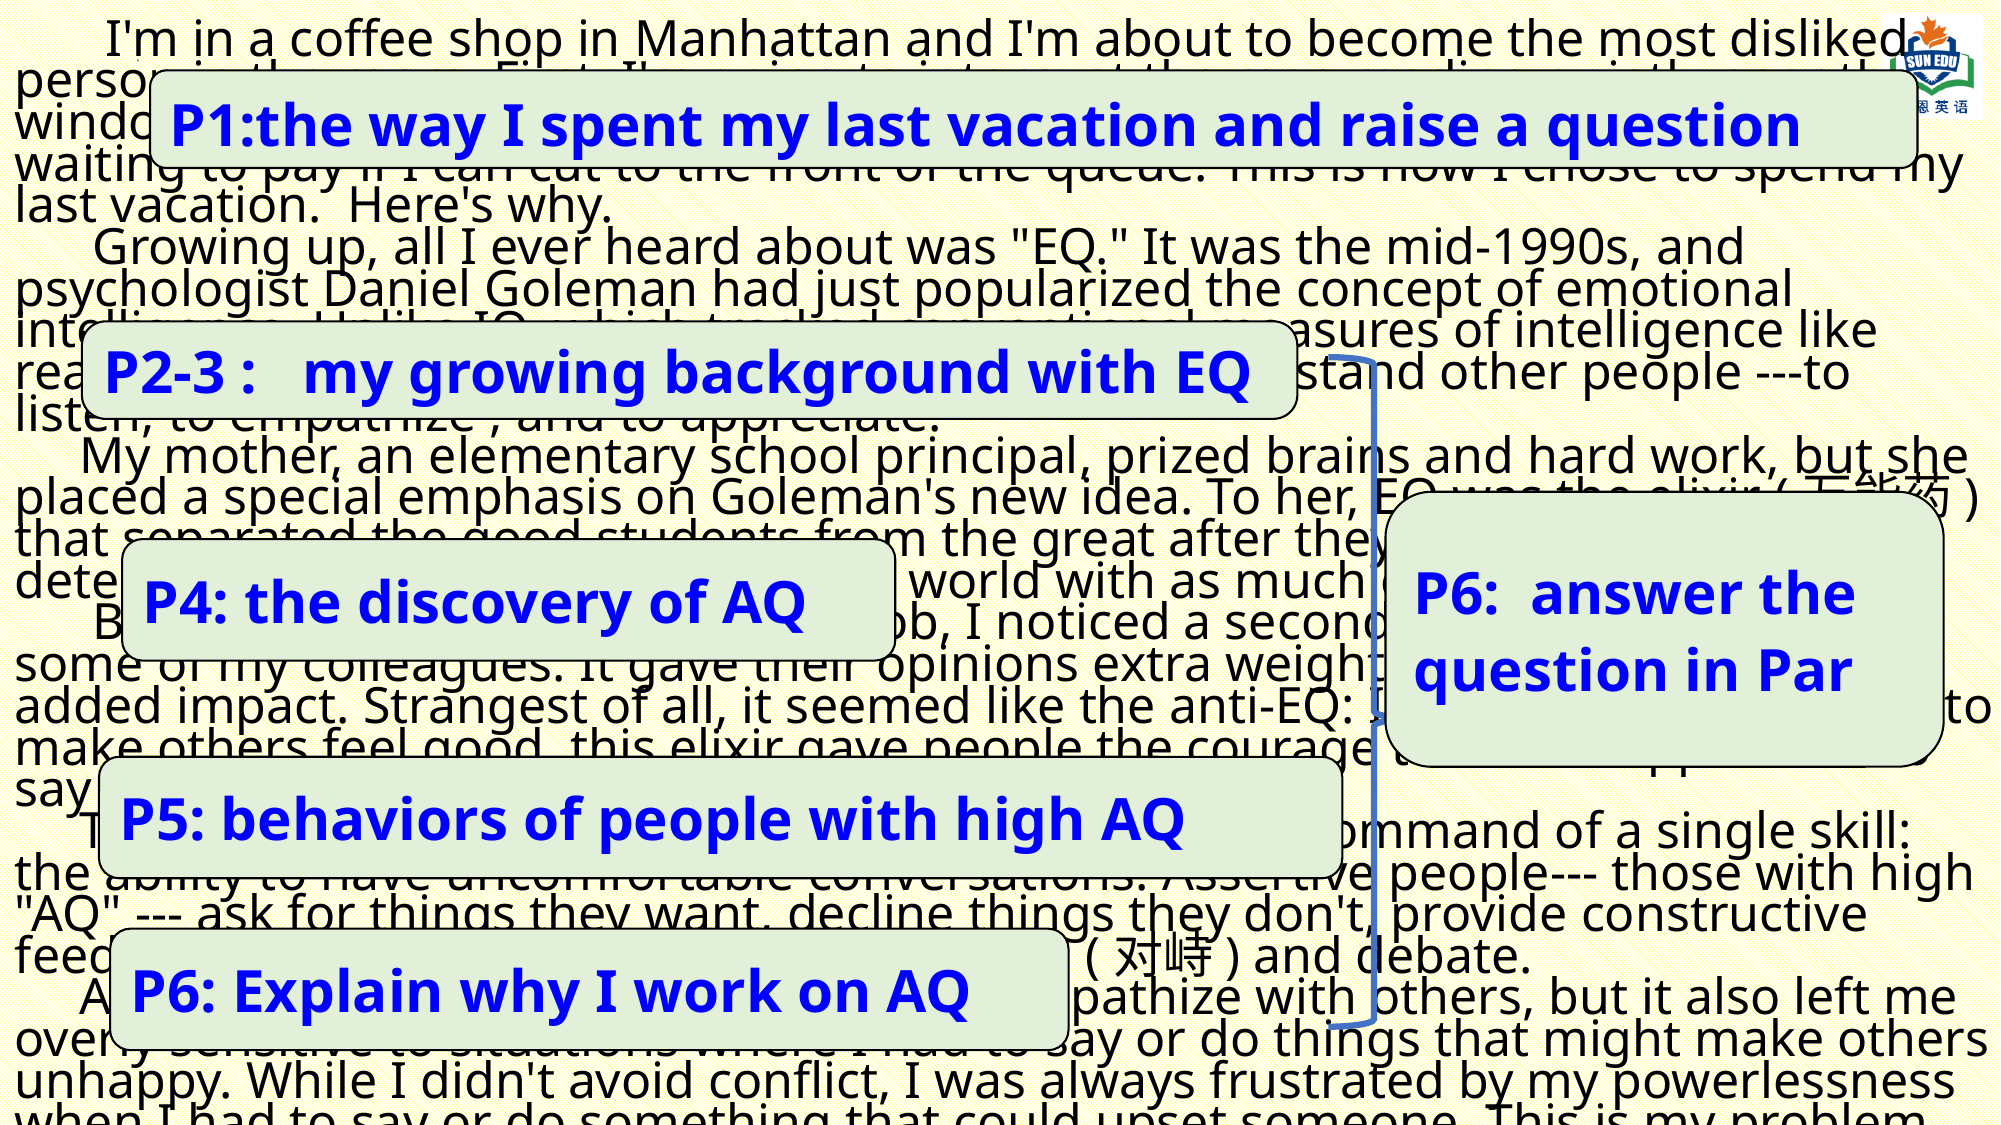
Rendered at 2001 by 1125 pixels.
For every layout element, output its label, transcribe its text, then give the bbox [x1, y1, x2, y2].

text_box [1328, 356, 1384, 1028]
text_box P5: behaviors of people with high AQ [97, 755, 1328, 880]
text_box P4: the discovery of AQ [121, 538, 897, 662]
text_box I'm in a coffee shop in Manhattan and I'm about to become the most disliked person in the room. First, I'm going to interrupt the man reading quietly near the window and ask for a drink of his latte. Next, I'm going to ask the line of people waiting to pay if I can cut to the front of the queue. This is how I chose to spend my last vacation. Here's why. Growing up, all I ever heard about was "EQ." It was the mid-1990s, and psychologist Daniel Goleman had just popularized the concept of emotional intelligence. Unlike IQ, which tracked conventional measures of intelligence like reasoning and recall, EQ measured the ability to understand other people ---to listen, to empathize , and to appreciate. My mother, an elementary school principal, prized brains and hard work, but she placed a special emphasis on Goleman's new idea. To her, EQ was the elixir (万能药) that separated the good students from the great after they left school. She was determined to send me into the adult world with as much of this elixir as possible. But when I finally began my first job, I noticed a second elixir in the pockets of some of my colleagues. It gave their opinions extra weight and their decisions added impact. Strangest of all, it seemed like the anti-EQ: Instead of knowing how to make others feel good, this elixir gave people the courage to do the opposite ---to say things others didn't want to hear. This was assertiveness (魄力). It boiled down to the command of a single skill: the ability to have uncomfortable conversations. Assertive people--- those with high "AQ" --- ask for things they want, decline things they don't, provide constructive feedback, and engage in direct confrontation (对峙) and debate. A lifetime improving my EQ helped me empathize with others, but it also left me overly sensitive to situations where I had to say or do things that might make others unhappy. While I didn't avoid conflict, I was always frustrated by my powerlessness when I had to say or do something that could upset someone. This is my problem and I'm working on it. [0, 17, 2000, 1125]
text_box P6: Explain why I work on AQ [109, 927, 1070, 1052]
picture [1882, 13, 1983, 17]
text_box P2-3 : my growing background with EQ [80, 320, 1299, 420]
text_box P1:the way I spent my last vacation and raise a question [148, 69, 1919, 170]
text_box P6: answer the question in Par [1384, 490, 1945, 768]
